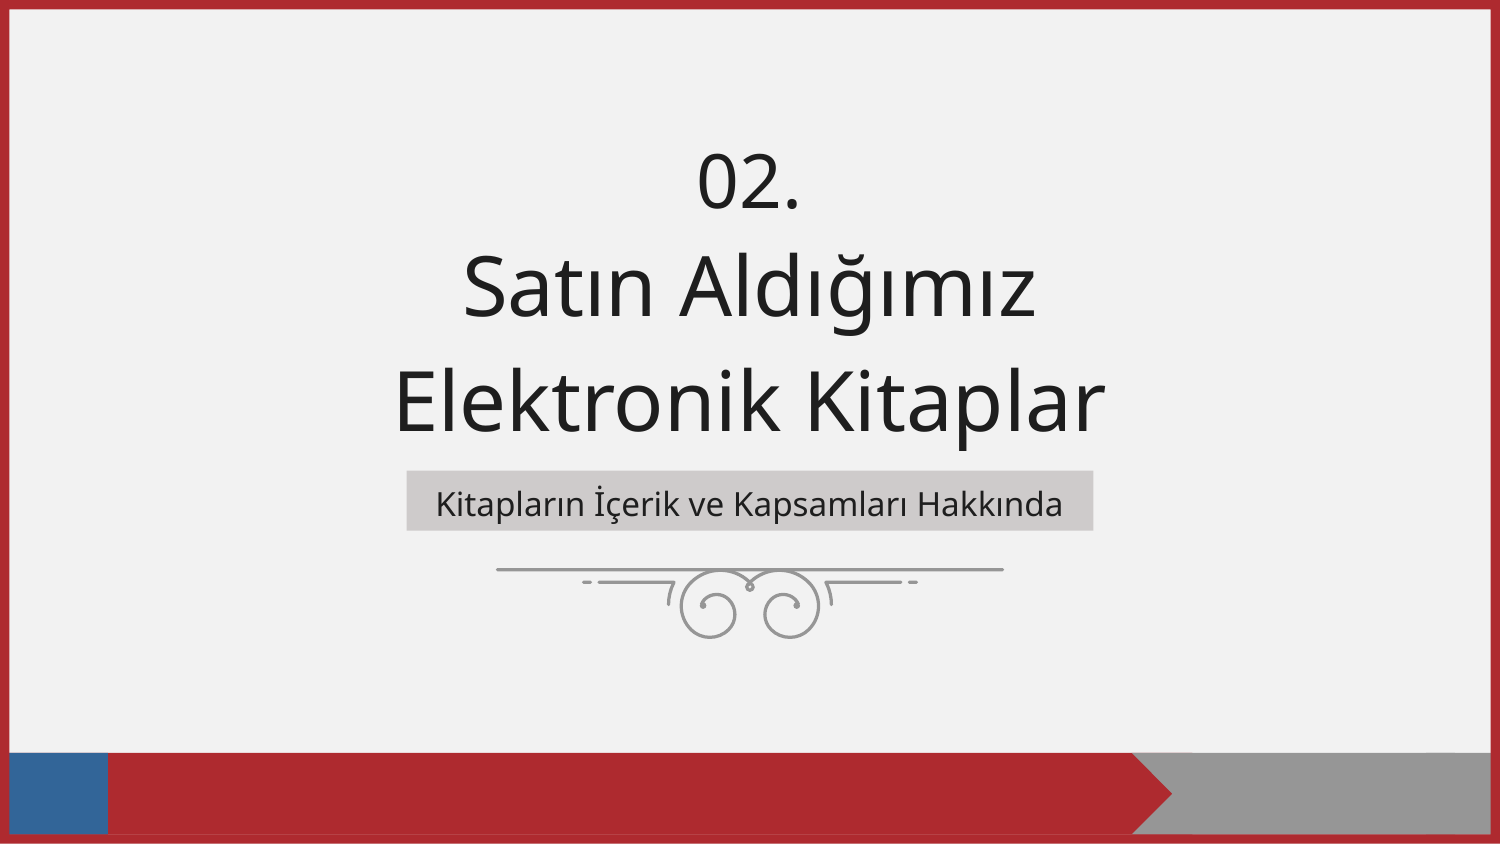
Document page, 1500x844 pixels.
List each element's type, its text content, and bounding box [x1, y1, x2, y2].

title 02. [678, 110, 822, 234]
subtitle Kitapların İçerik ve Kapsamları Hakkında [406, 470, 1094, 531]
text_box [495, 567, 1005, 640]
title Satın Aldığımız Elektronik Kitaplar [308, 340, 1192, 464]
